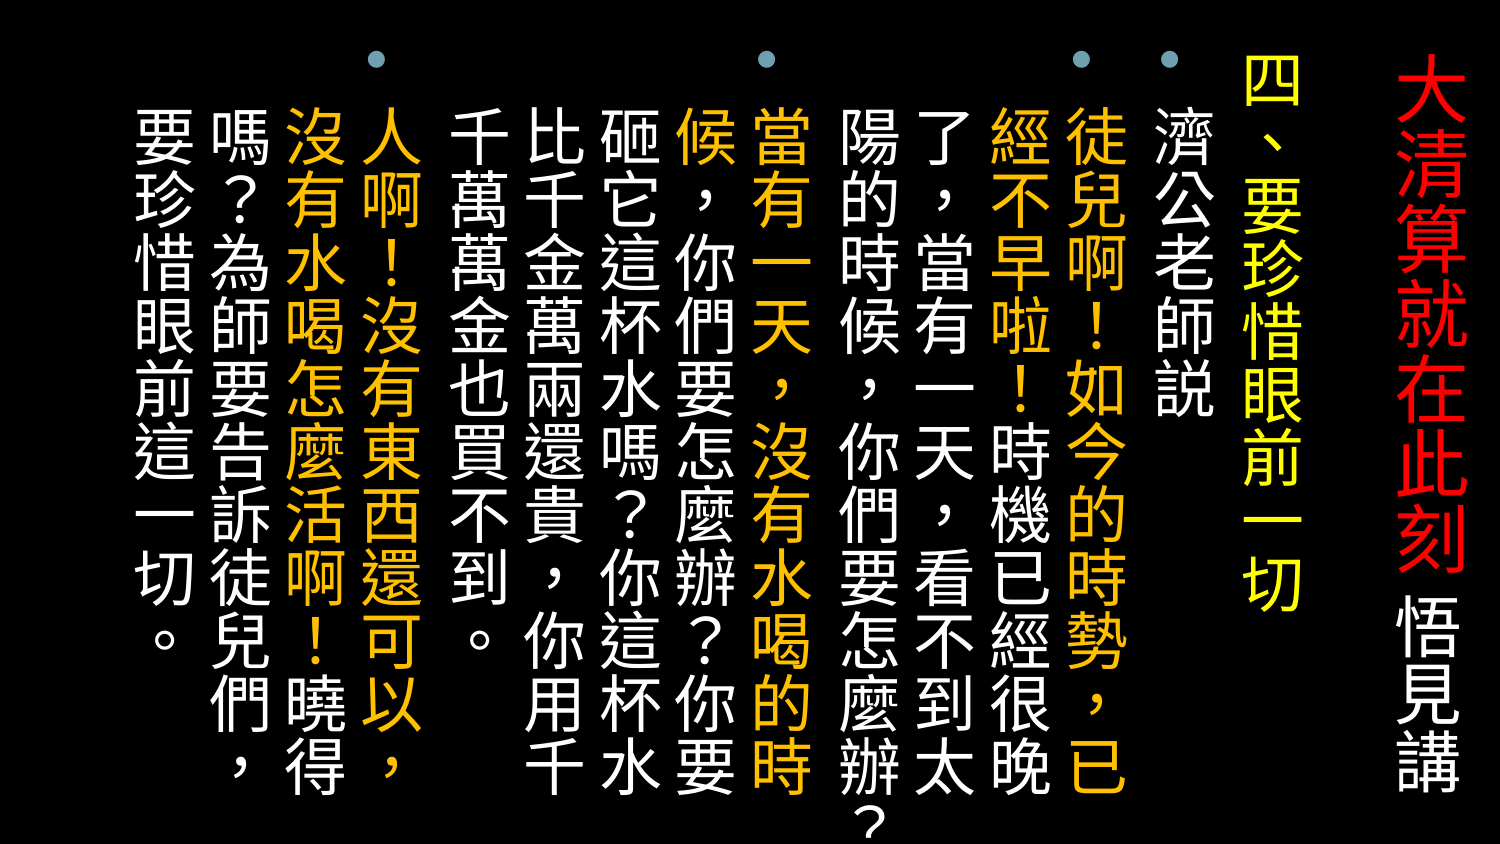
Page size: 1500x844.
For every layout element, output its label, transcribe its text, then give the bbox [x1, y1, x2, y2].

title 大清算就在此刻 悟見講 [1376, 27, 1483, 820]
list 四、要珍惜眼前一切 濟公老師説 徒兒啊！如今的時勢，已經不早啦！時機已經很晚了，當有一天，看不到太陽的時候，你們要怎麼辦？ 當有一天，沒有水喝的時候，你們要怎麼辦？你要砸它這杯水嗎？你這杯水比千金萬兩還貴，你用千千萬萬金也買不到。 人啊！沒有東西還可以，沒有水喝怎麼活啊！曉得嗎？為師要告訴徒兒們，要珍惜眼前這一切。 [29, 27, 1365, 820]
